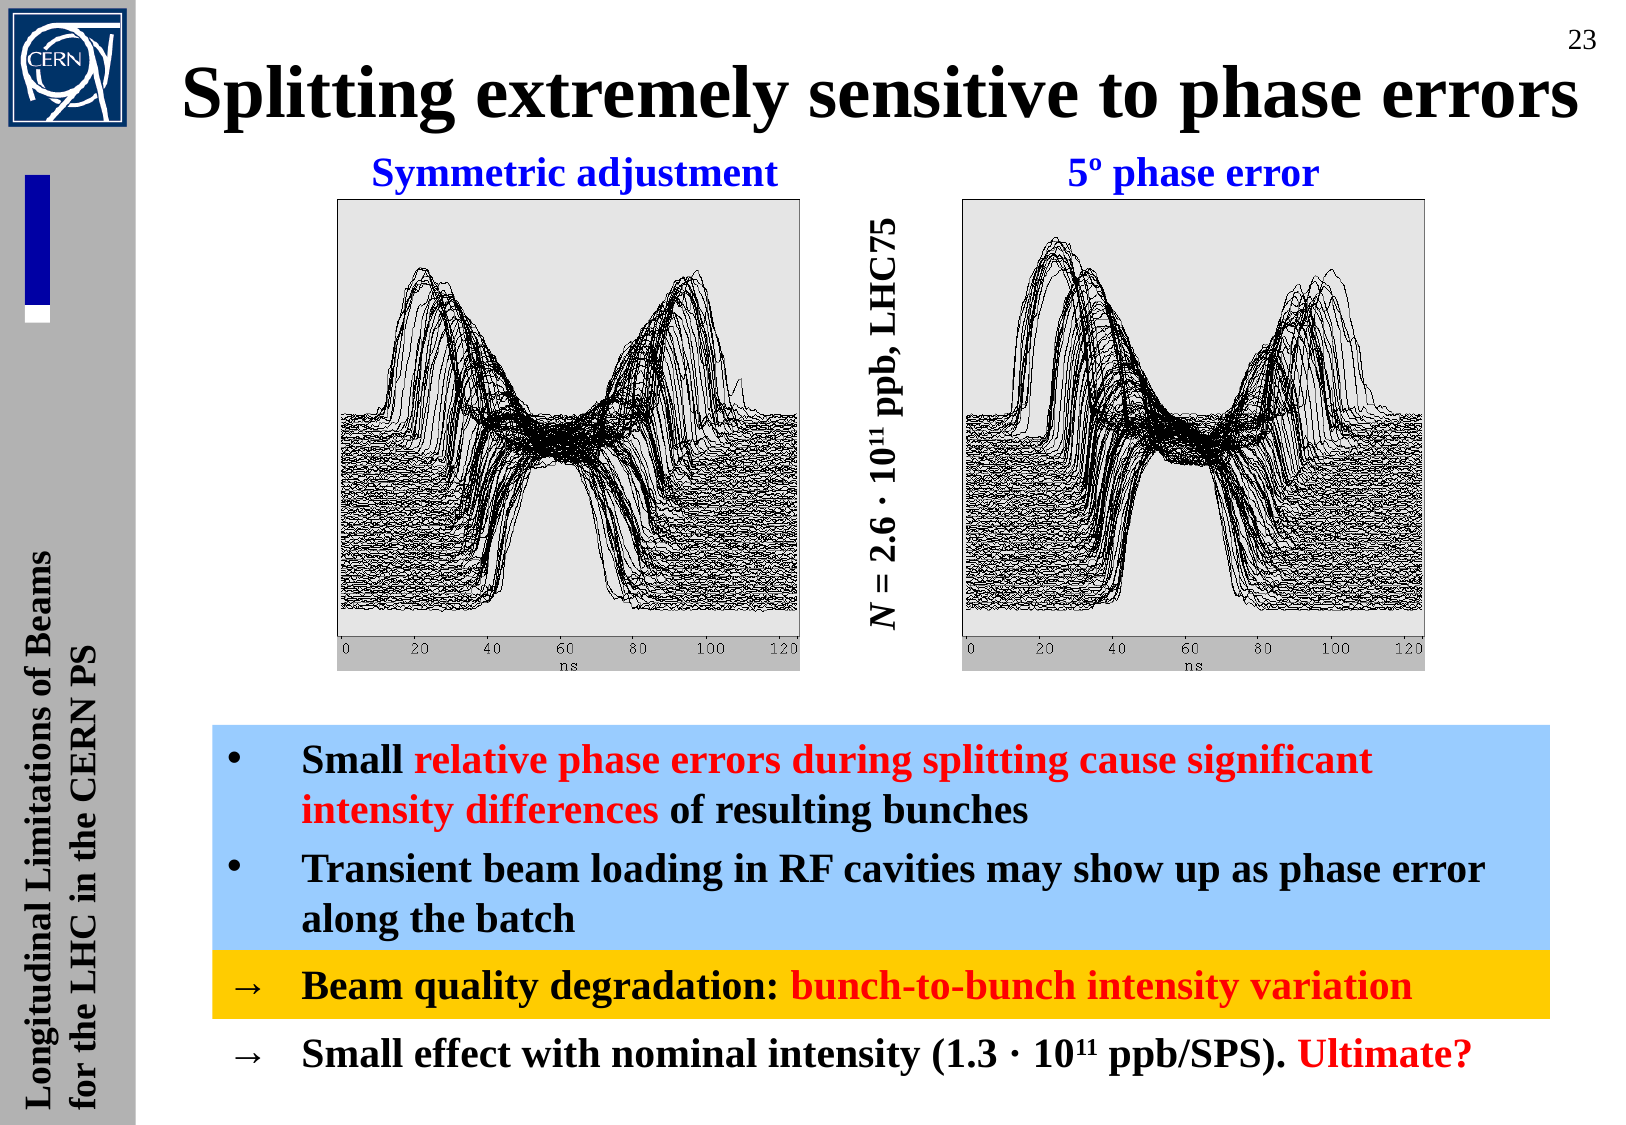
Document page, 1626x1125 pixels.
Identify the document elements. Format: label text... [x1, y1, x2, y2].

slide_number 22 [1521, 12, 1613, 37]
text_box [24, 174, 50, 305]
text_box Symmetric adjustment [337, 137, 813, 203]
text_box 5º phase error [1024, 137, 1363, 198]
text_box Small relative phase errors during splitting cause significant intensity differences of resulting bunches Transient beam loading in RF cavities may show up as phase error along the batch [212, 724, 1550, 950]
picture [8, 8, 127, 127]
text_box Beam quality degradation: bunch-to-bunch intensity variation [212, 950, 1550, 1018]
text_box Small effect with nominal intensity (1.3 · 1011 ppb/SPS). Ultimate? [212, 1018, 1550, 1088]
picture [337, 199, 801, 671]
text_box N = 2.6 · 1011 ppb, LHC75 [849, 175, 910, 674]
picture [962, 199, 1426, 671]
text_box Splitting extremely sensitive to phase errors [137, 37, 1625, 138]
